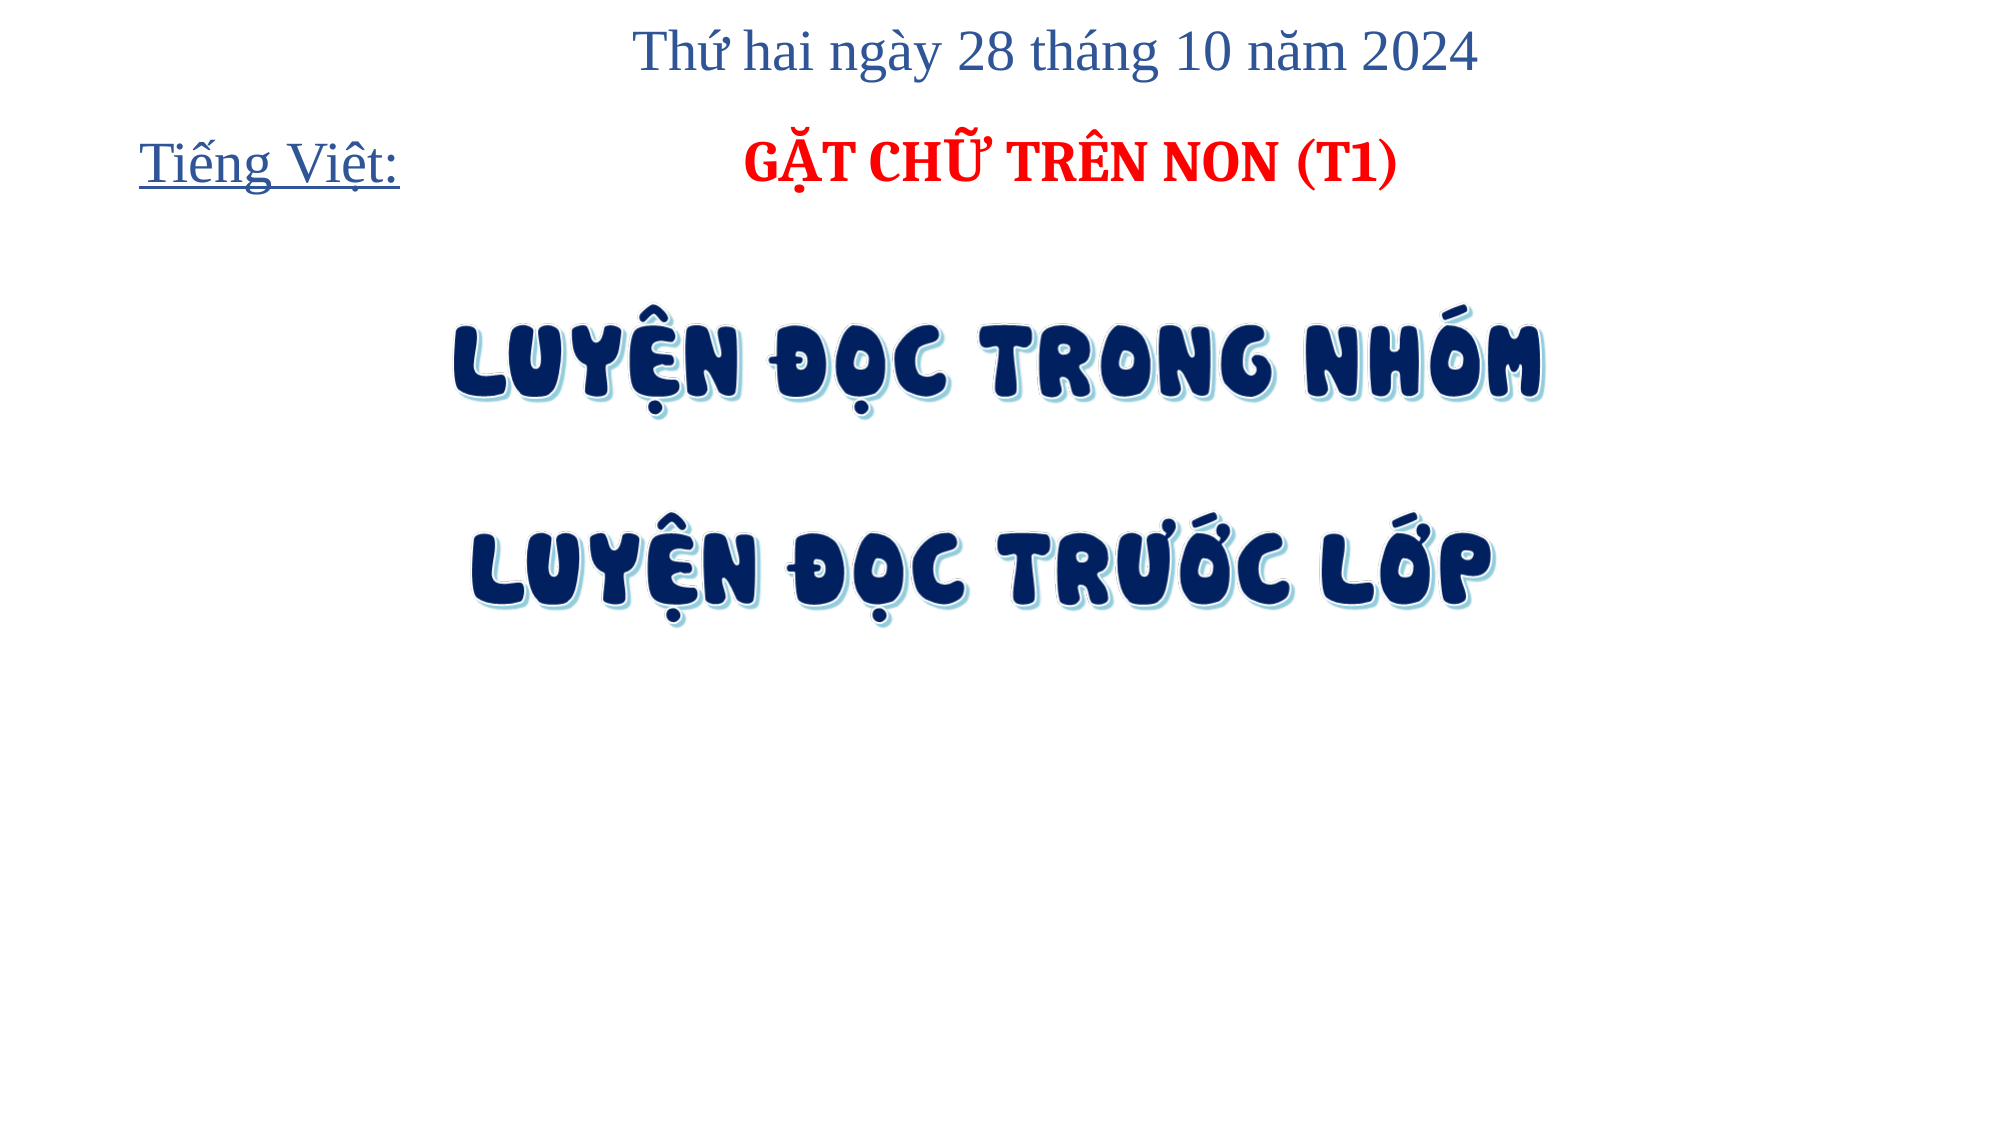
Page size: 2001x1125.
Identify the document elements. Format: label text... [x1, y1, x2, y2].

picture [352, 285, 1648, 423]
text_box Tiếng Việt: [124, 116, 422, 202]
text_box Thứ hai ngày 28 tháng 10 năm 2024 [618, 4, 1566, 90]
text_box GẶT CHỮ TRÊN NON (T1) [729, 115, 1452, 201]
picture [336, 493, 1632, 631]
